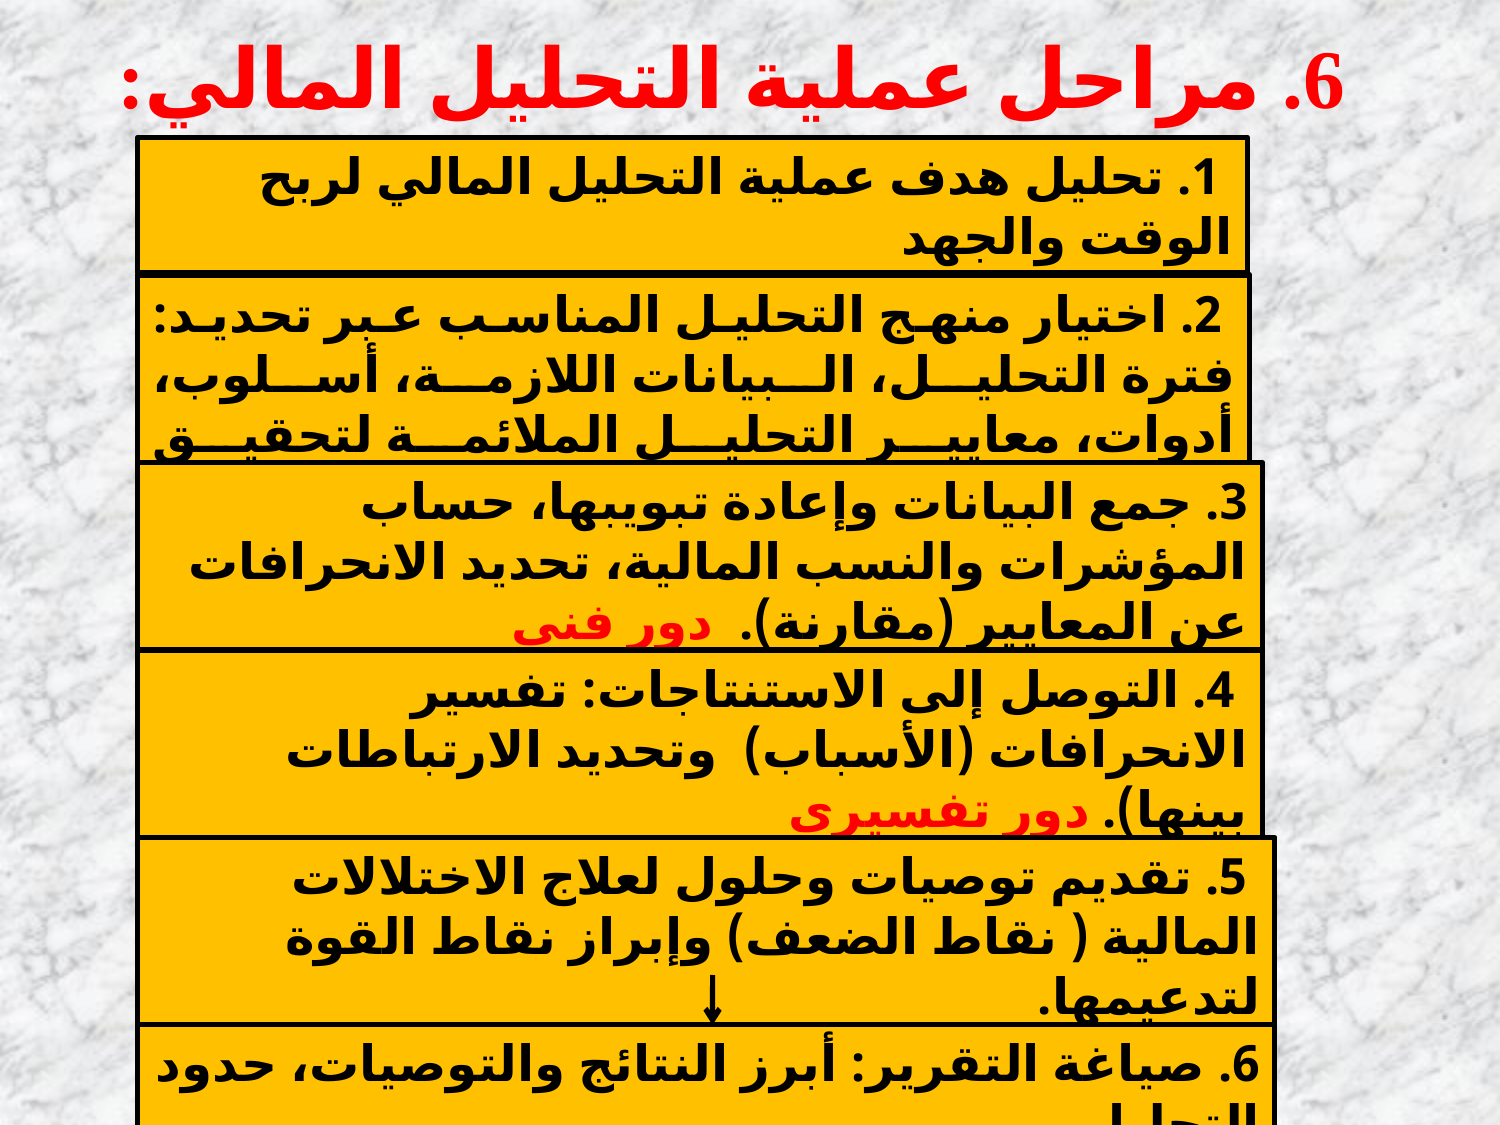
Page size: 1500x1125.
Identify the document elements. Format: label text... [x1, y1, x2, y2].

table_cell مجموع الأصول [0, 0, 1500, 1125]
title 6. مراحل عملية التحليل المالي: [87, 12, 1375, 138]
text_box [137, 137, 1276, 1101]
